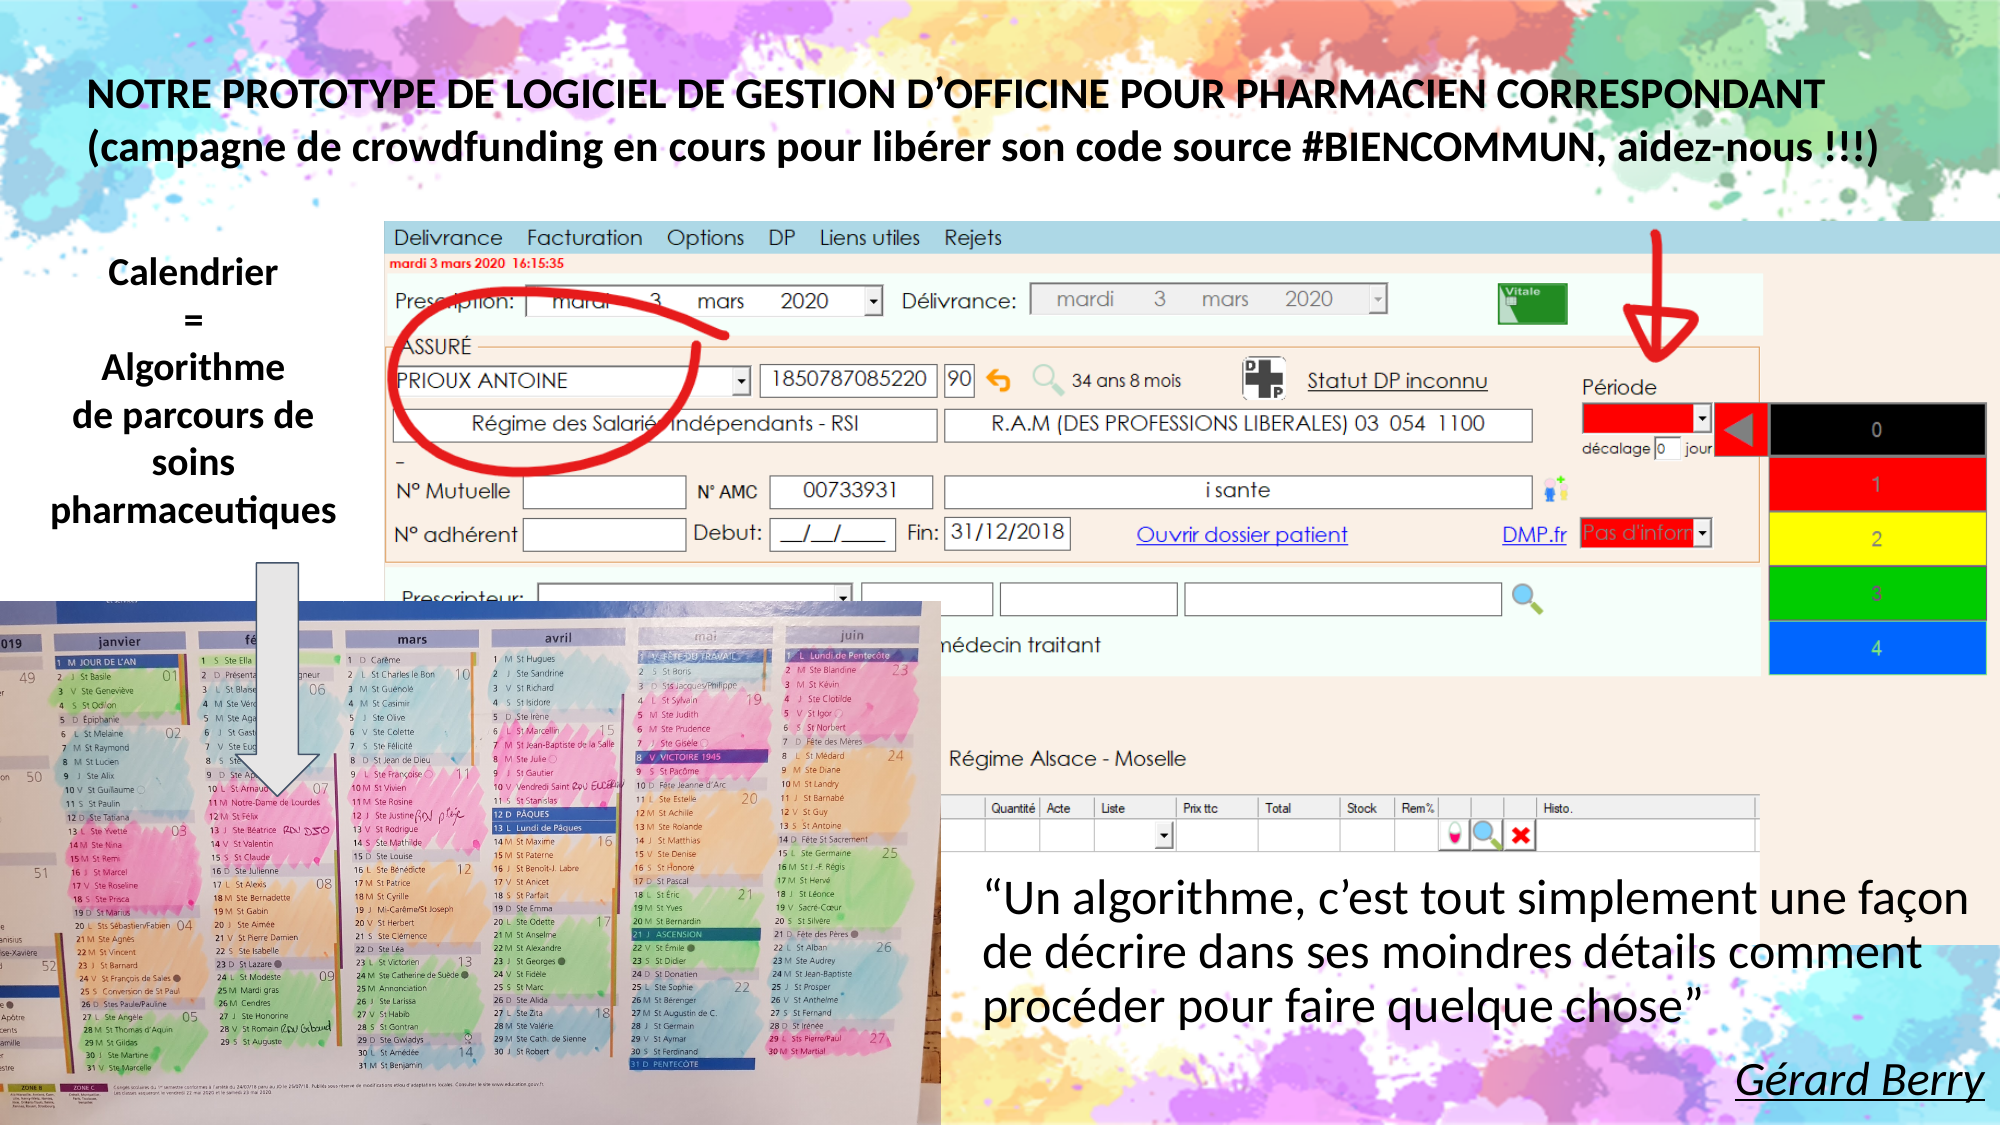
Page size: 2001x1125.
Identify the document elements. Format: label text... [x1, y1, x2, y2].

subtitle “Un algorithme, c’est tout simplement une façon de décrire dans ses moindres détails comment procéder pour faire quelque chose” Gérard Berry [967, 956, 2000, 1125]
text_box [256, 562, 299, 599]
text_box Calendrier = Algorithme de parcours de soins pharmaceutiques [28, 231, 359, 518]
text_box NOTRE PROTOTYPE DE LOGICIEL DE GESTION D’OFFICINE POUR PHARMACIEN CORRESPONDANT (campagne de crowdfunding en cours pour libérer son code source #BIENCOMMUN, aidez-nous !!!) [71, 49, 1943, 185]
picture [0, 220, 2000, 1125]
